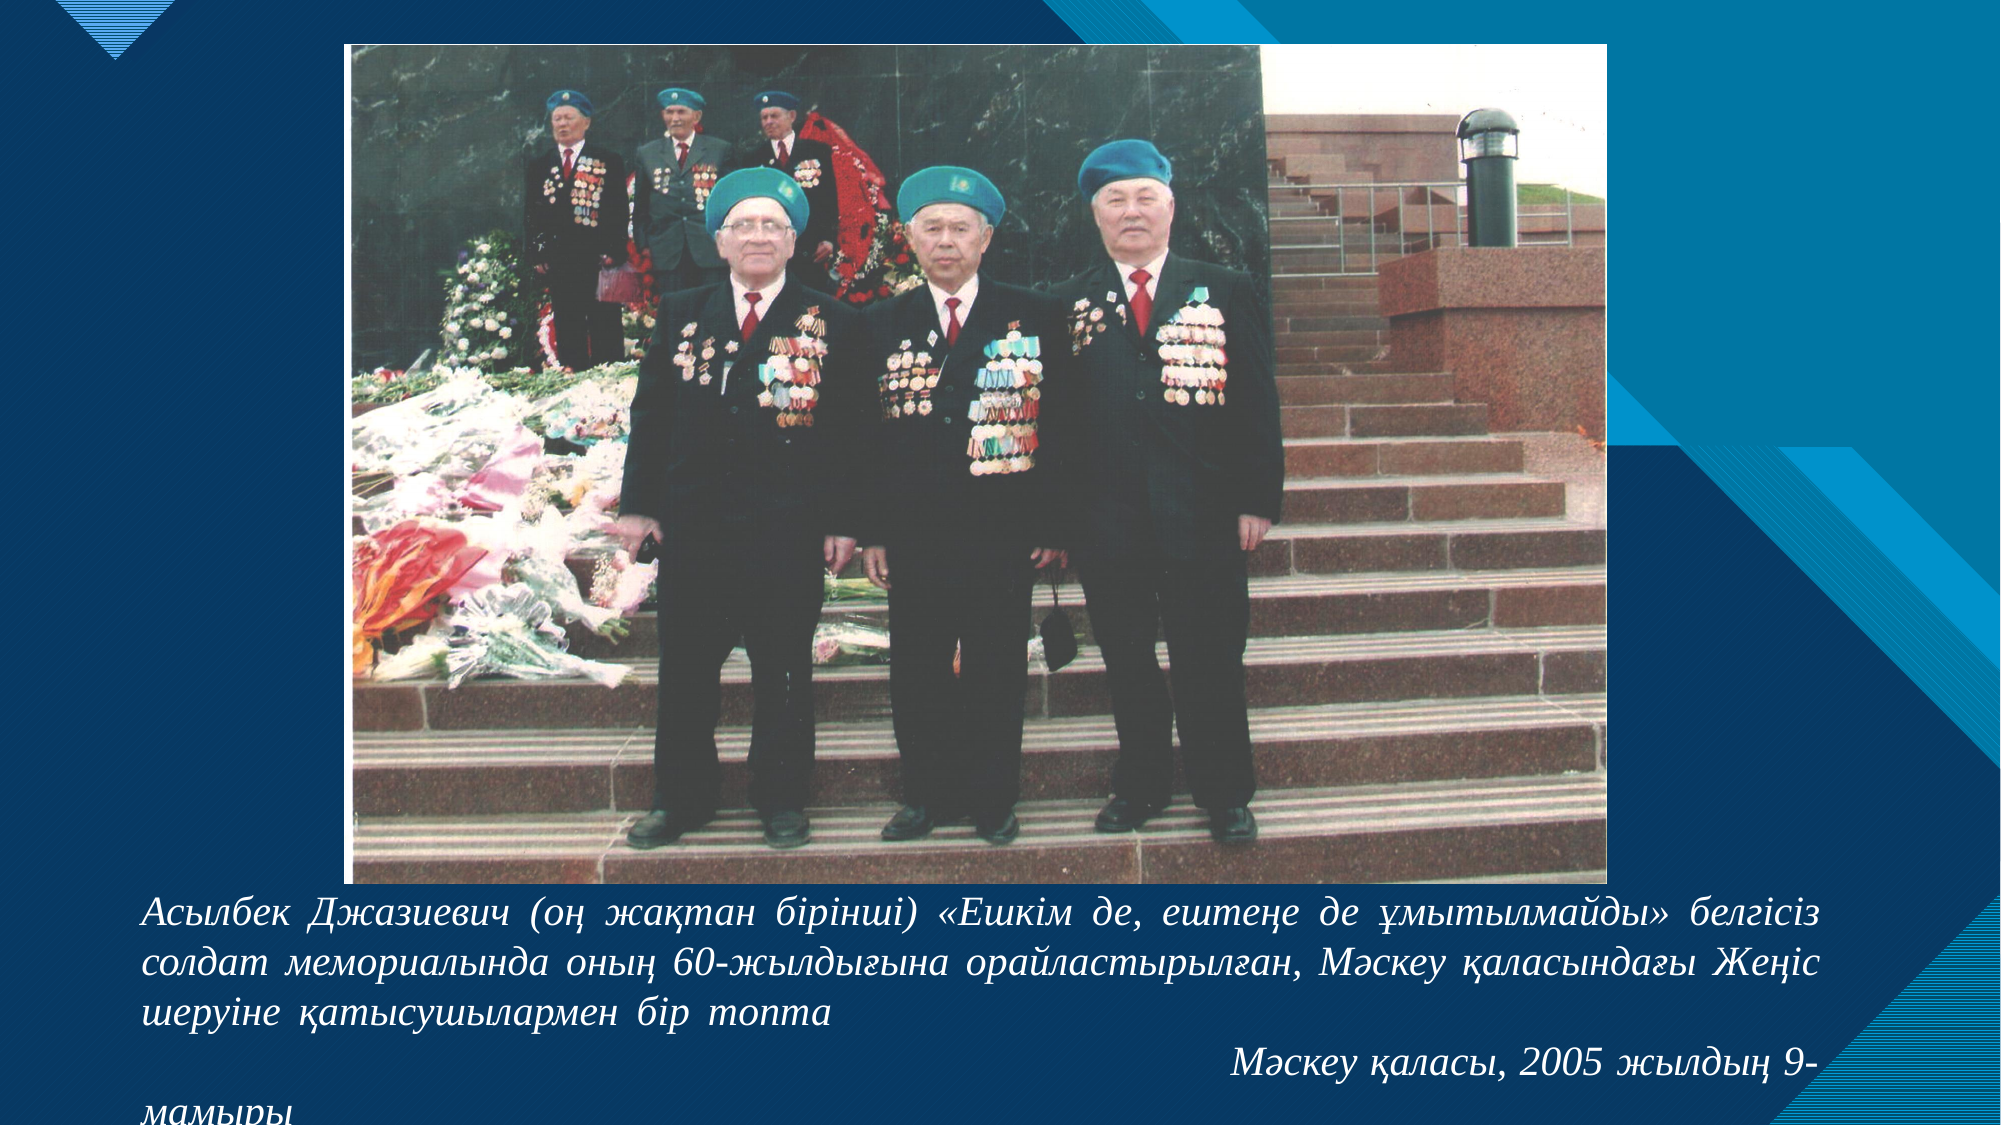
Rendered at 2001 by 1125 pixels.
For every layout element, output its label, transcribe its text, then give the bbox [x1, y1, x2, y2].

text_box Асылбек Джазиевич (оң жақтан бірінші) «Ешкім де, ештеңе де ұмытылмайды» белгісіз солдат мемориалында оның 60-жылдығына орайластырылған, Мәскеу қаласындағы Жеңіс шеруіне қатысушылармен бір топта Мәскеу қаласы, 2005 жылдың 9-мамыры [126, 876, 1837, 1125]
picture [344, 44, 1607, 884]
